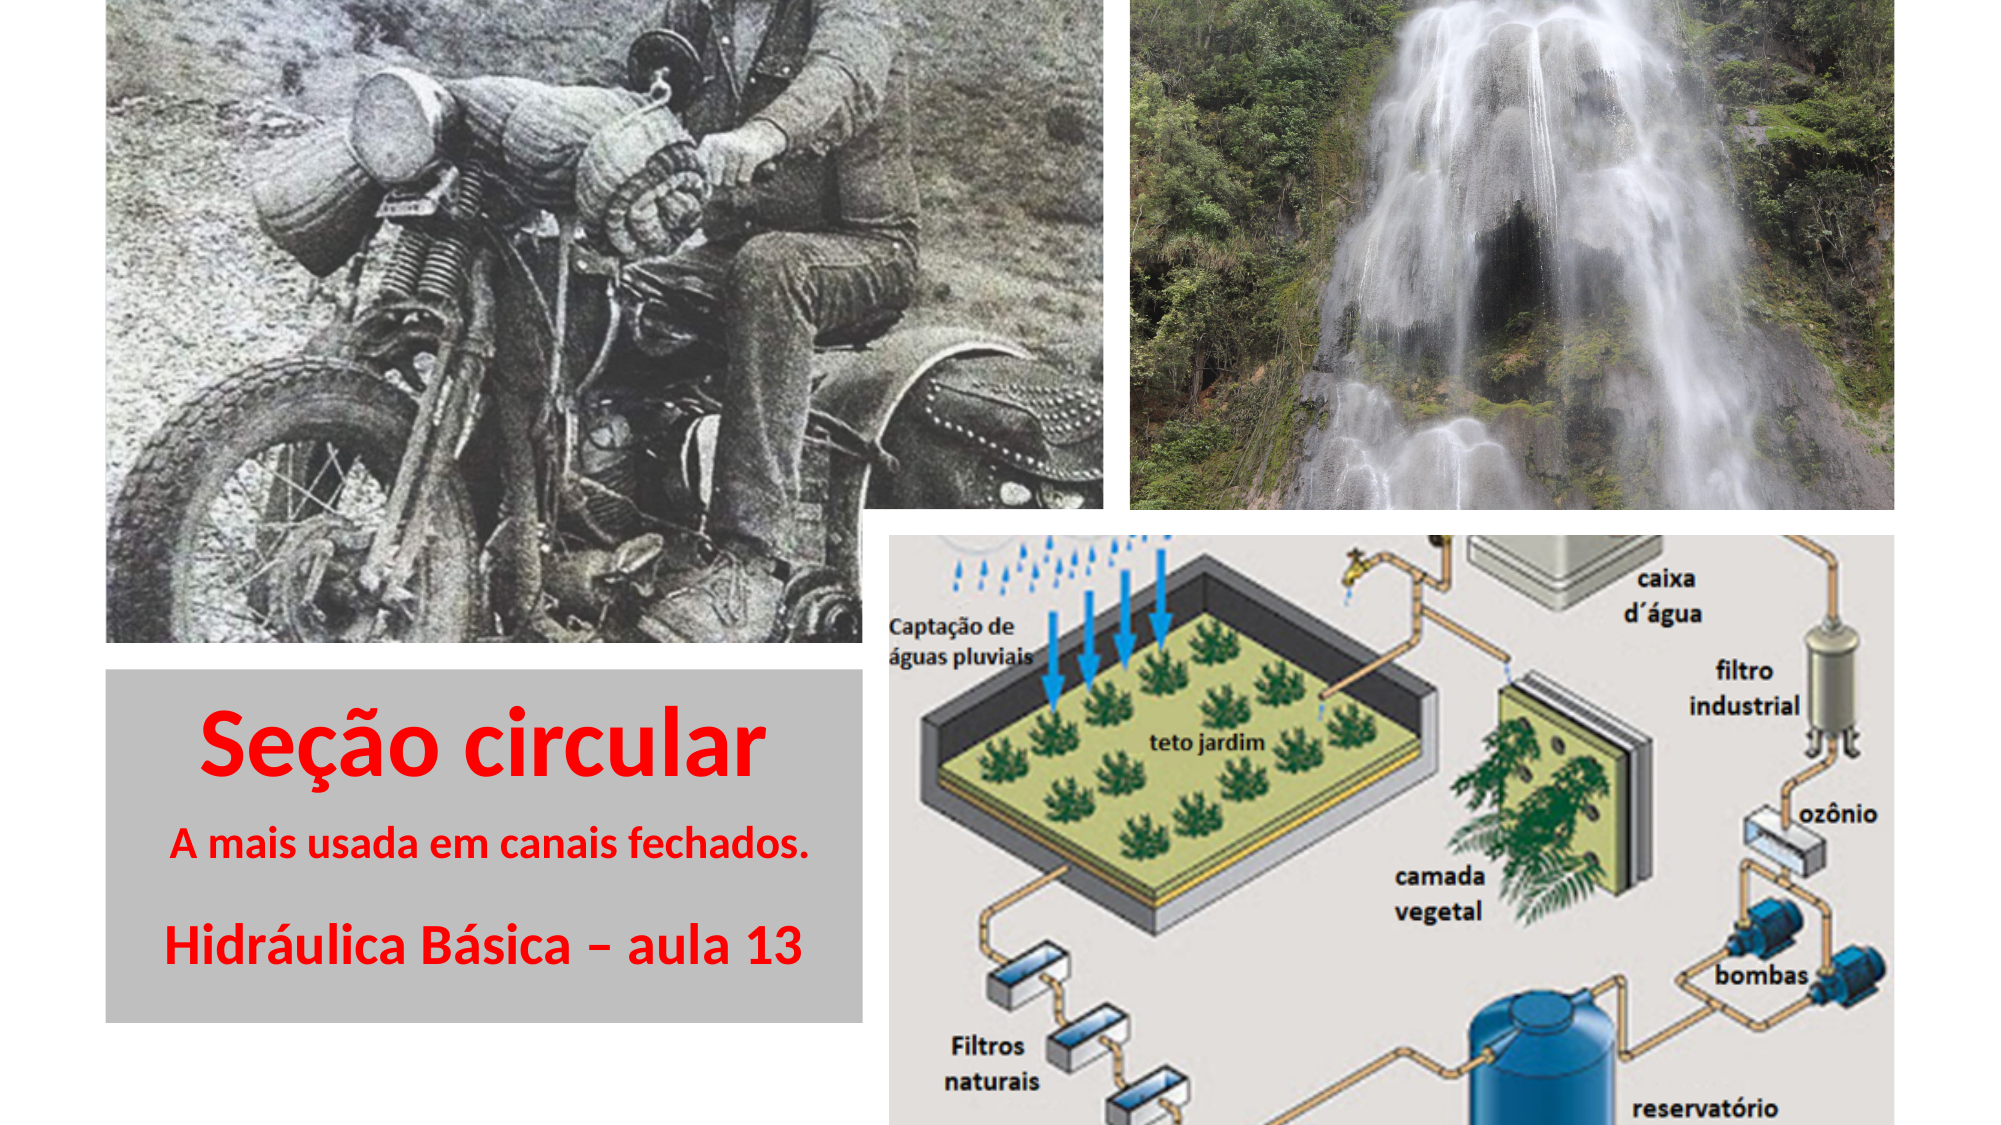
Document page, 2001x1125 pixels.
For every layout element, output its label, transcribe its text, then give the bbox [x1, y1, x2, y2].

text_box Hidráulica Básica – aula 13 [149, 898, 819, 984]
text_box A mais usada em canais fechados. [117, 805, 863, 875]
text_box Seção circular [184, 669, 784, 805]
picture [105, 0, 1895, 1125]
picture [1129, 0, 1895, 510]
text_box [104, 668, 864, 1024]
